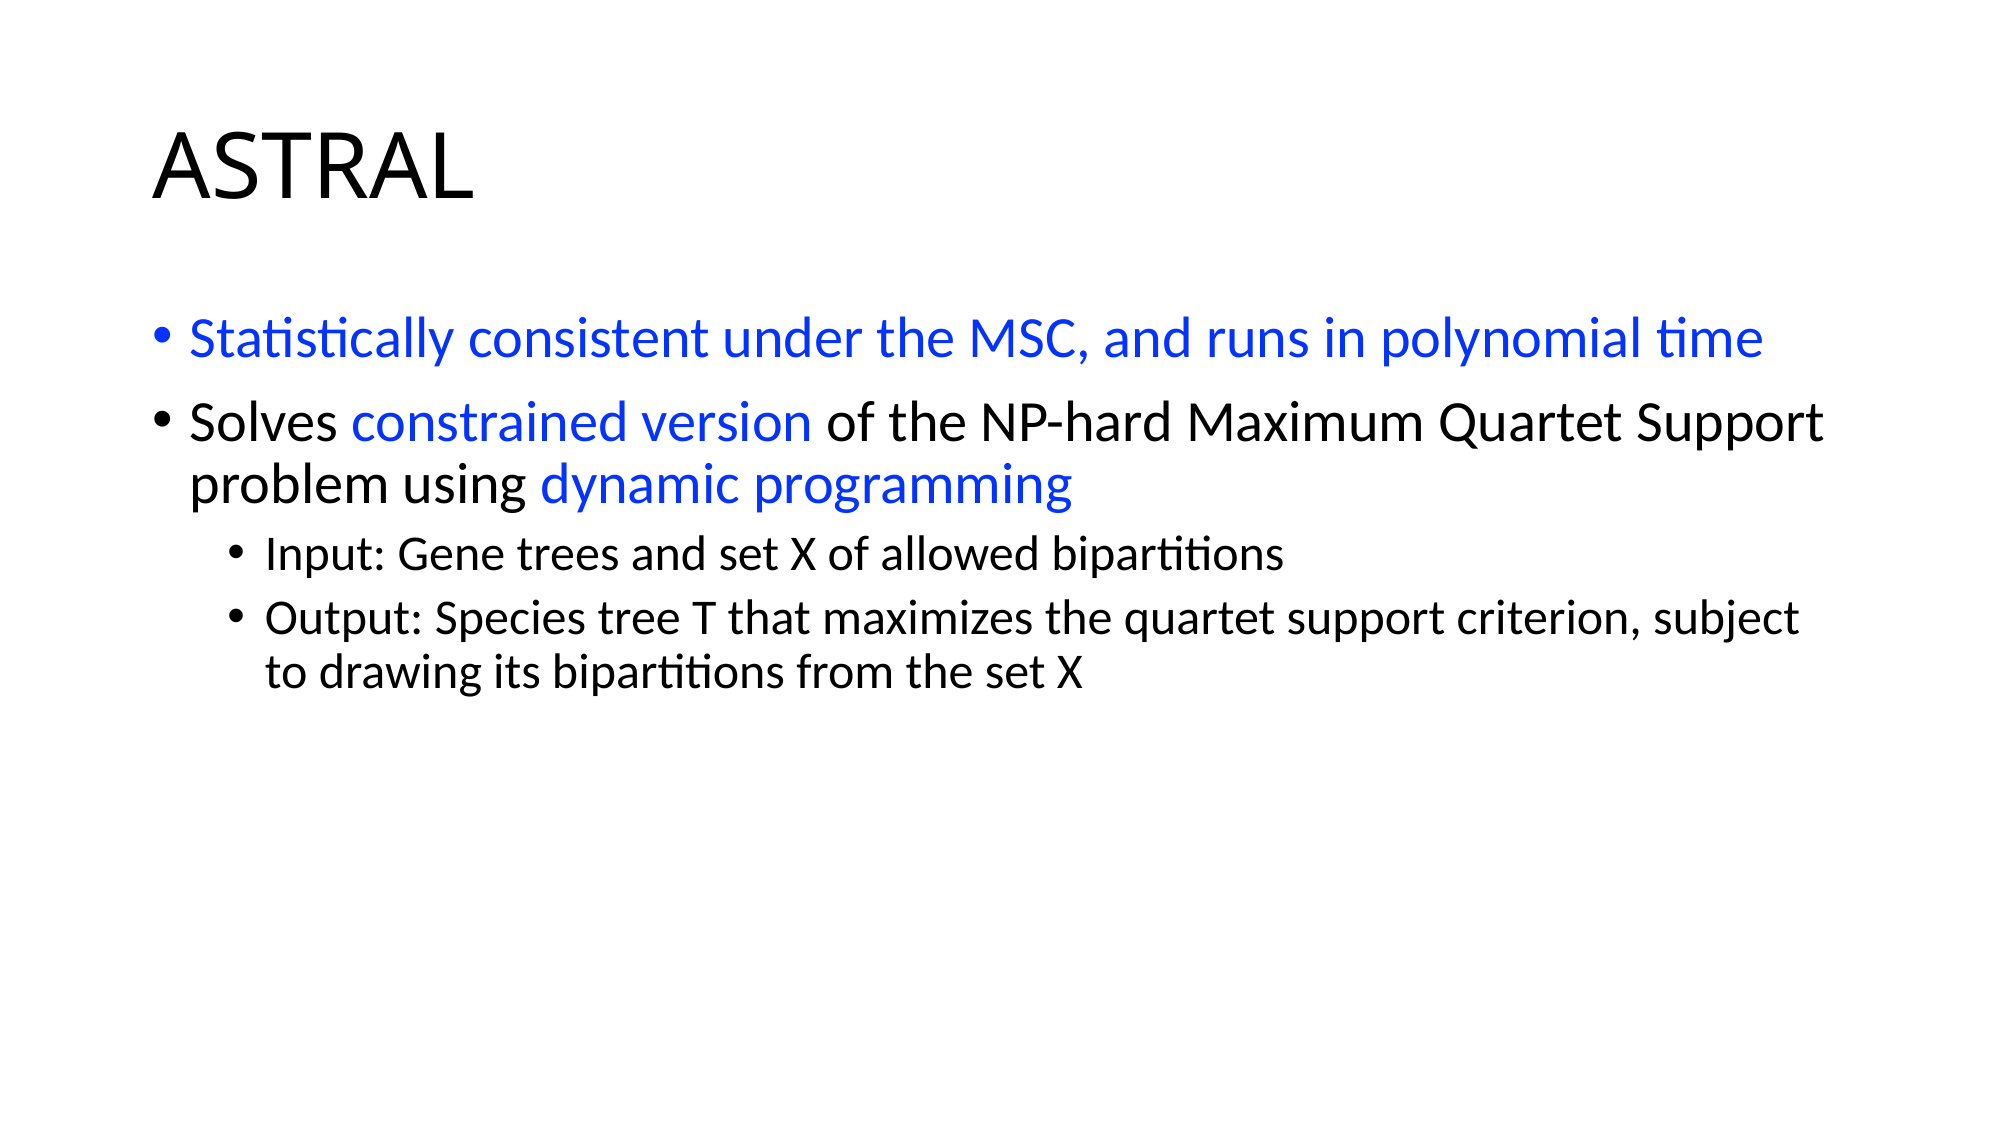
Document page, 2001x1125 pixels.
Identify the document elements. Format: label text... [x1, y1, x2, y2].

list Statistically consistent under the MSC, and runs in polynomial time Solves constrained version of the NP-hard Maximum Quartet Support problem using dynamic programming Input: Gene trees and set X of allowed bipartitions Output: Species tree T that maximizes the quartet support criterion, subject to drawing its bipartitions from the set X [137, 299, 1863, 1014]
title ASTRAL [137, 59, 1863, 278]
